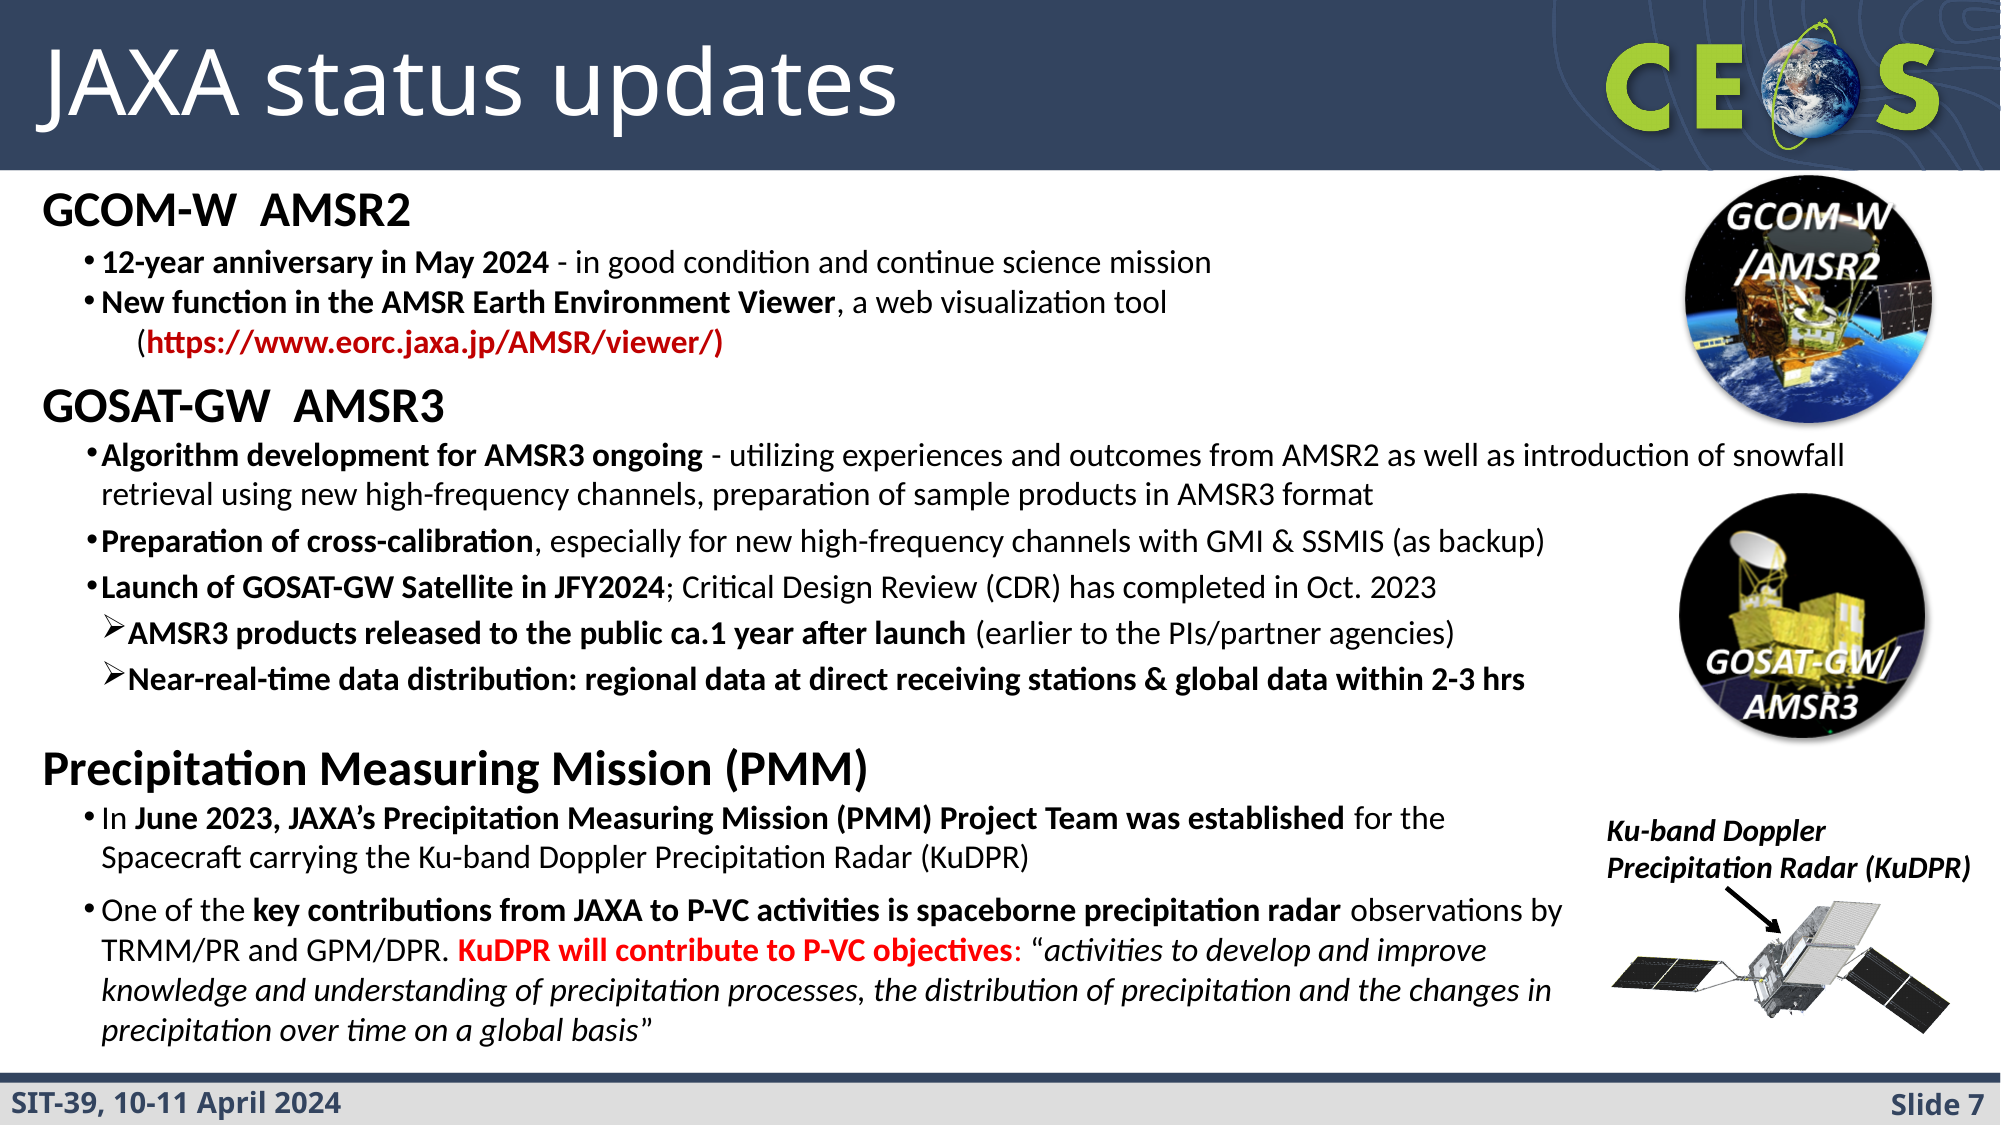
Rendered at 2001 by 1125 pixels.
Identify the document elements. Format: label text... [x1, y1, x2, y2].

text_box Ku-band Doppler Precipitation Radar (KuDPR) [1592, 802, 1988, 892]
picture [1611, 894, 1951, 1052]
title JAXA status updates [28, 28, 1569, 157]
picture [1675, 489, 1938, 757]
picture [1606, 18, 1939, 150]
picture [1675, 167, 1942, 435]
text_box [1726, 887, 1782, 934]
